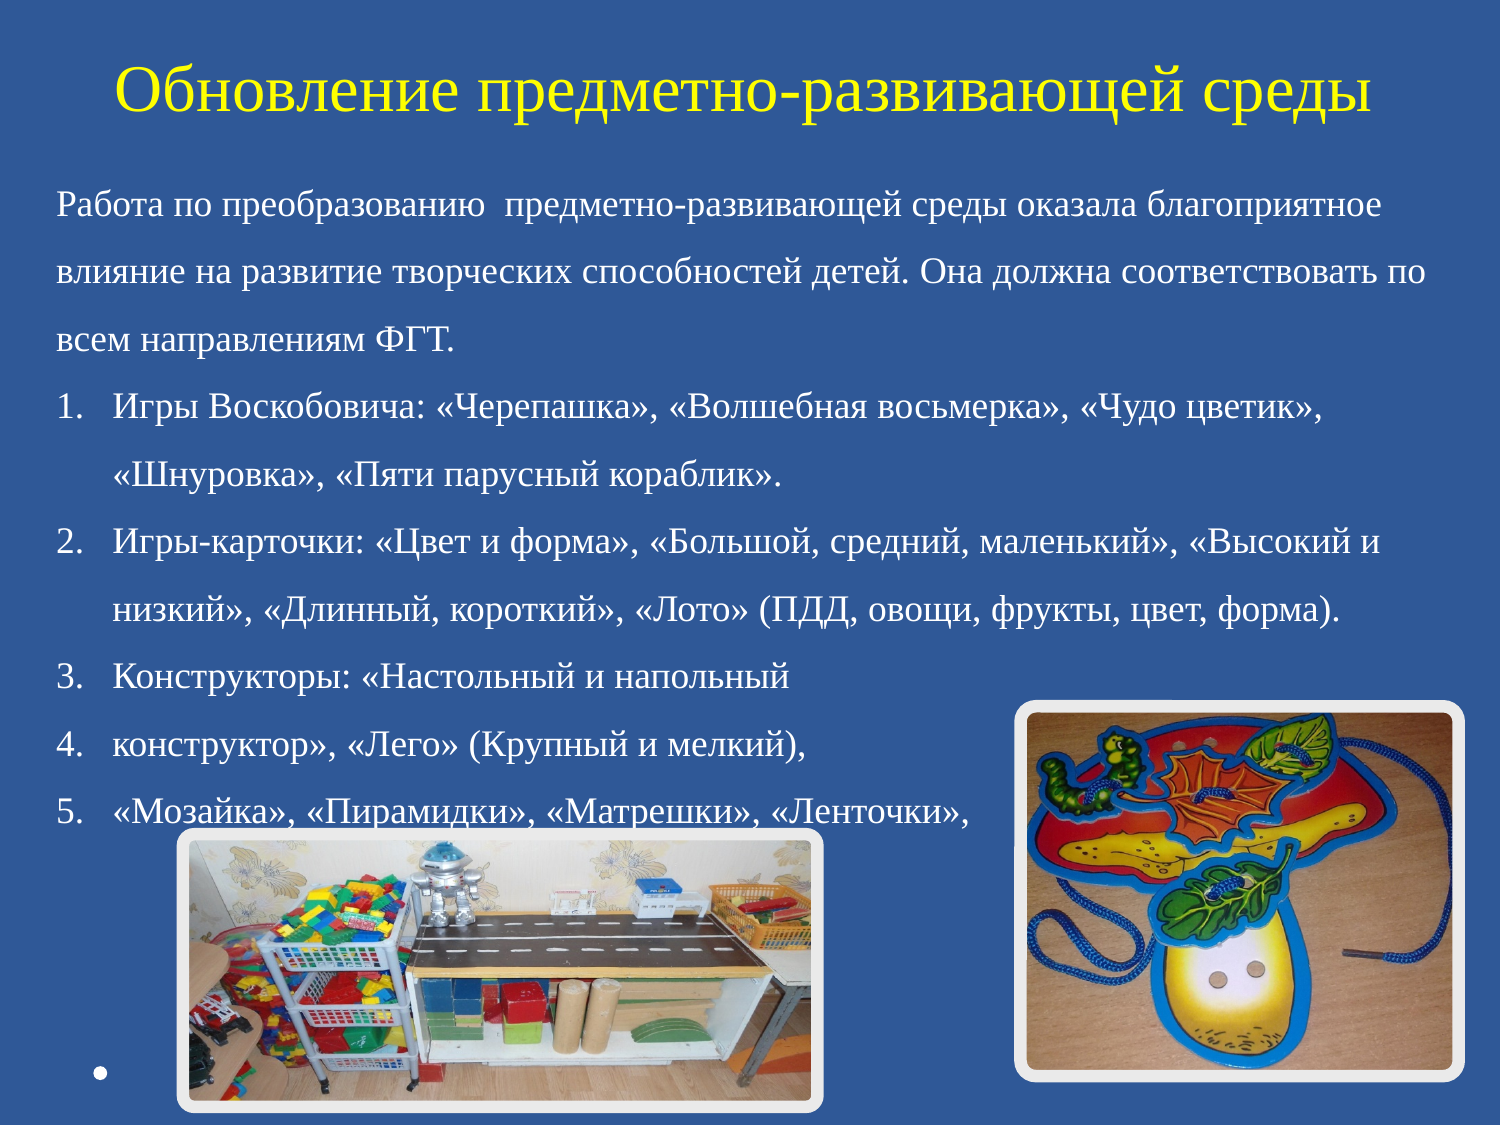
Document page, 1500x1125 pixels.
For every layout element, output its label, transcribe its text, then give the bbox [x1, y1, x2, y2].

picture [182, 833, 818, 1108]
text_box Обновление предметно-развивающей среды [53, 37, 1436, 132]
text_box Работа по преобразованию предметно-развивающей среды оказала благоприятное влияние на развитие творческих способностей детей. Она должна соответствовать по всем направлениям ФГТ. Игры Воскобовича: «Черепашка», «Волшебная восьмерка», «Чудо цветик», «Шнуровка», «Пяти парусный кораблик». Игры-карточки: «Цвет и форма», «Большой, средний, маленький», «Высокий и низкий», «Длинный, короткий», «Лото» (ПДД, овощи, фрукты, цвет, форма). Конструкторы: «Настольный и напольный конструктор», «Лего» (Крупный и мелкий), «Мозайка», «Пирамидки», «Матрешки», «Ленточки», [41, 148, 1459, 884]
picture [1020, 706, 1459, 1077]
